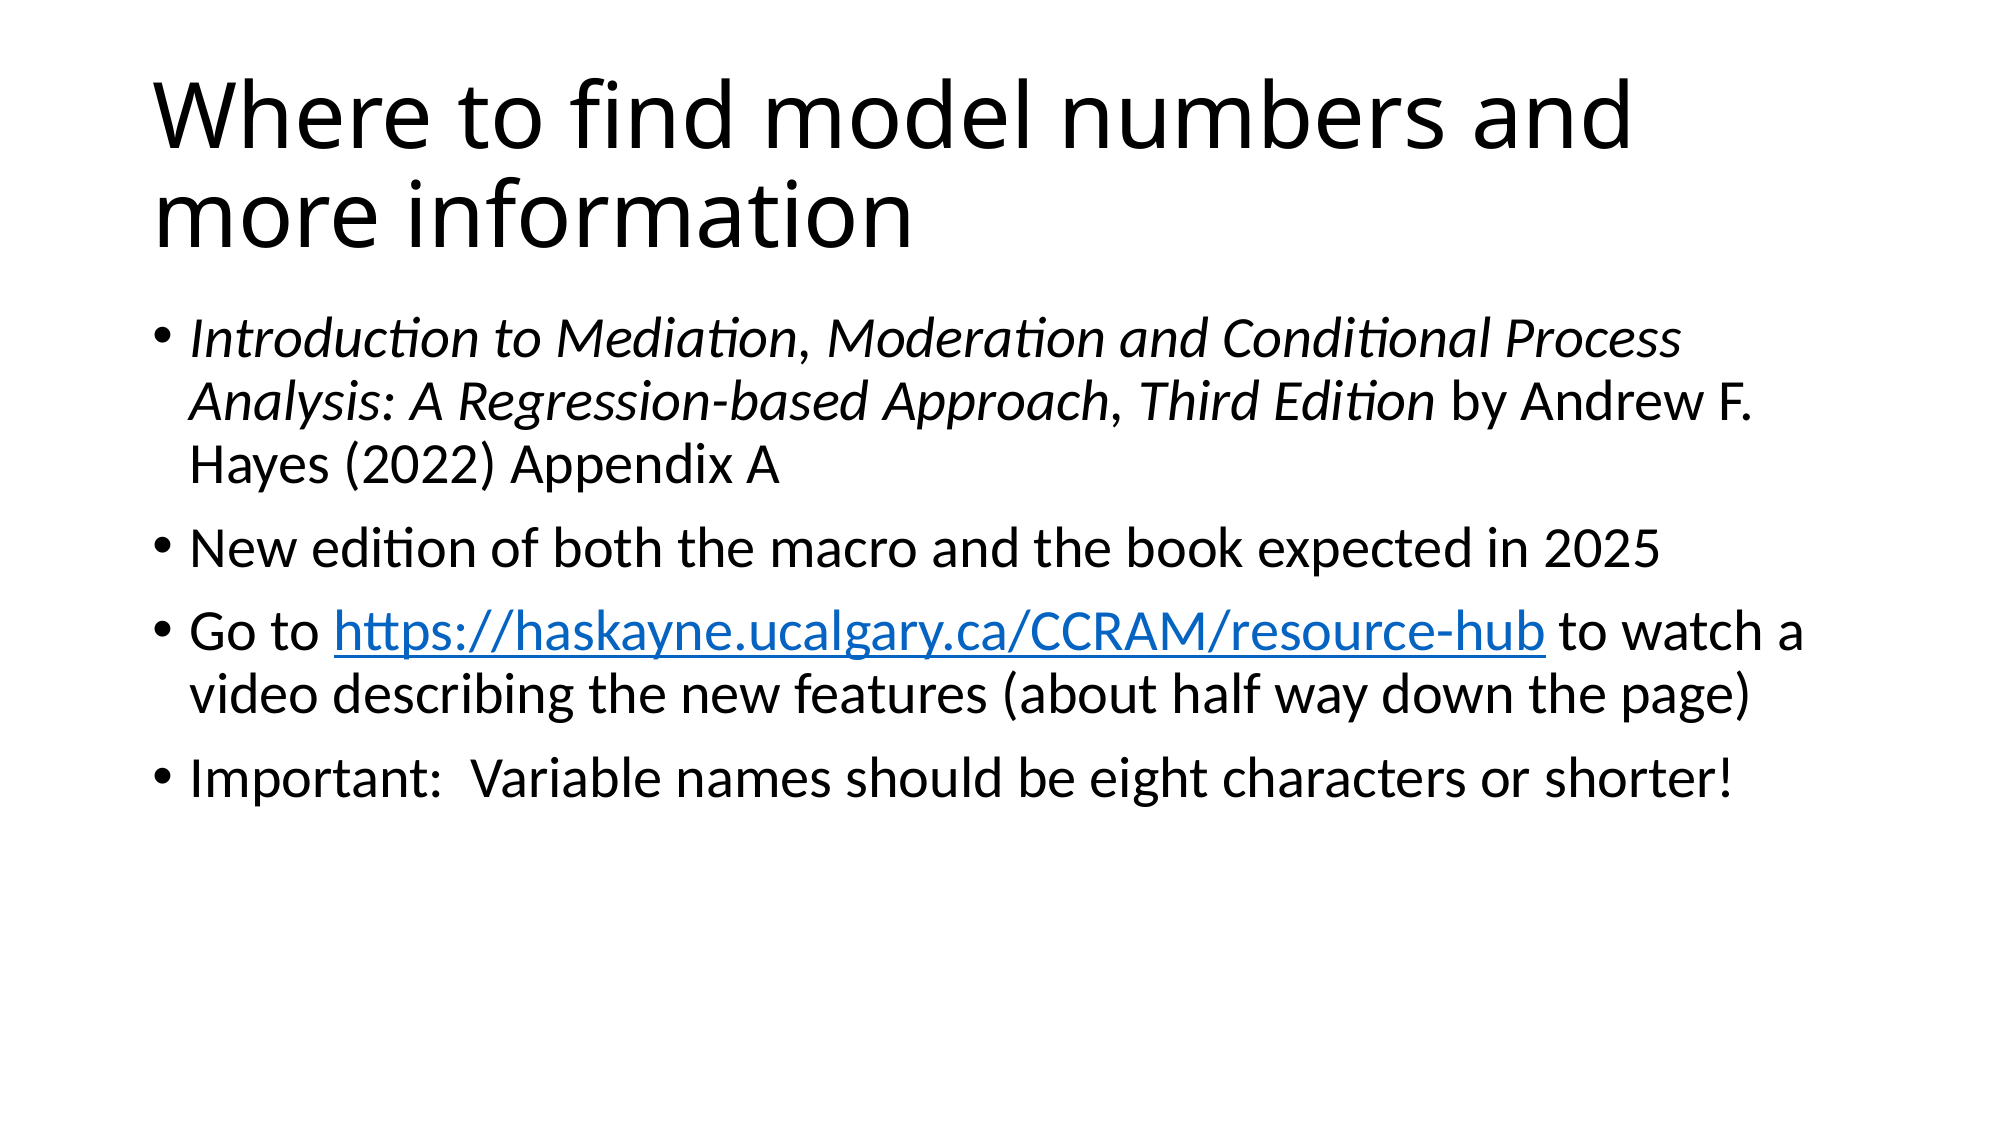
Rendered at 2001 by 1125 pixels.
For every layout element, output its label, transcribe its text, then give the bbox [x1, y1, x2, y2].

list Introduction to Mediation, Moderation and Conditional Process Analysis: A Regression-based Approach, Third Edition by Andrew F. Hayes (2022) Appendix A New edition of both the macro and the book expected in 2025 Go to https://haskayne.ucalgary.ca/CCRAM/resource-hub to watch a video describing the new features (about half way down the page) Important: Variable names should be eight characters or shorter! [137, 299, 1863, 1014]
title Where to find model numbers and more information [137, 59, 1863, 278]
